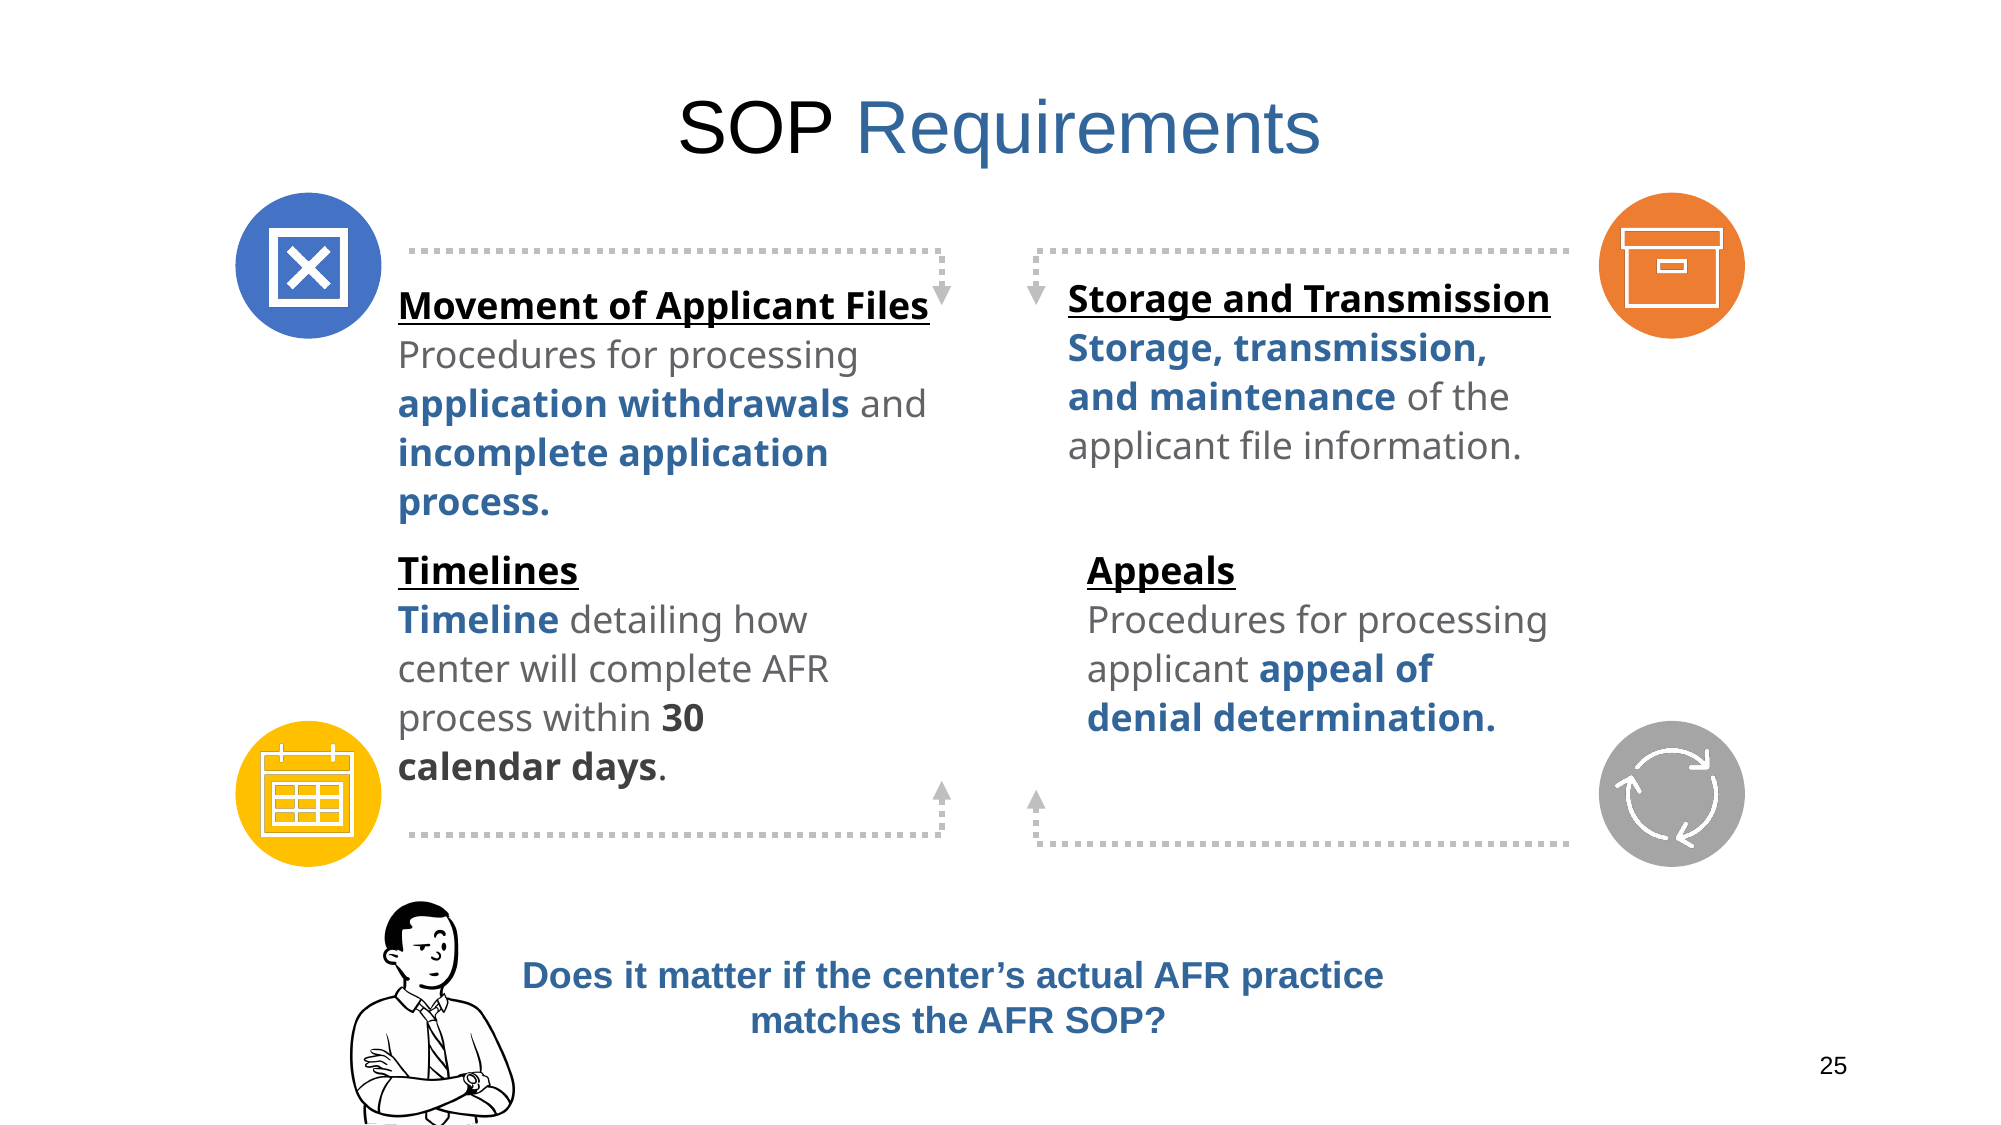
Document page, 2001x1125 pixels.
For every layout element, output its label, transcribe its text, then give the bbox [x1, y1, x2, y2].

picture [1608, 204, 1736, 331]
text_box Appeals Procedures for processing applicant appeal of denial determination. [1072, 535, 1574, 720]
picture [343, 895, 521, 1125]
picture [242, 725, 372, 855]
text_box Does it matter if the center’s actual AFR practice matches the AFR SOP? [521, 943, 1471, 1049]
text_box Timelines Timeline detailing how center will complete AFR process within 30 calendar days. [382, 535, 884, 720]
text_box Movement of Applicant Files Procedures for processing application withdrawals and incomplete application process. [382, 270, 959, 531]
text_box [235, 720, 942, 867]
text_box Storage and Transmission Storage, transmission, and maintenance of the applicant file information. [1053, 339, 1574, 475]
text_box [235, 192, 942, 339]
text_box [1036, 192, 1745, 339]
picture [1594, 720, 1745, 871]
title SOP Requirements [132, 54, 1868, 205]
text_box 25 [1412, 1042, 1863, 1103]
picture [238, 197, 379, 338]
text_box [1036, 720, 1594, 867]
